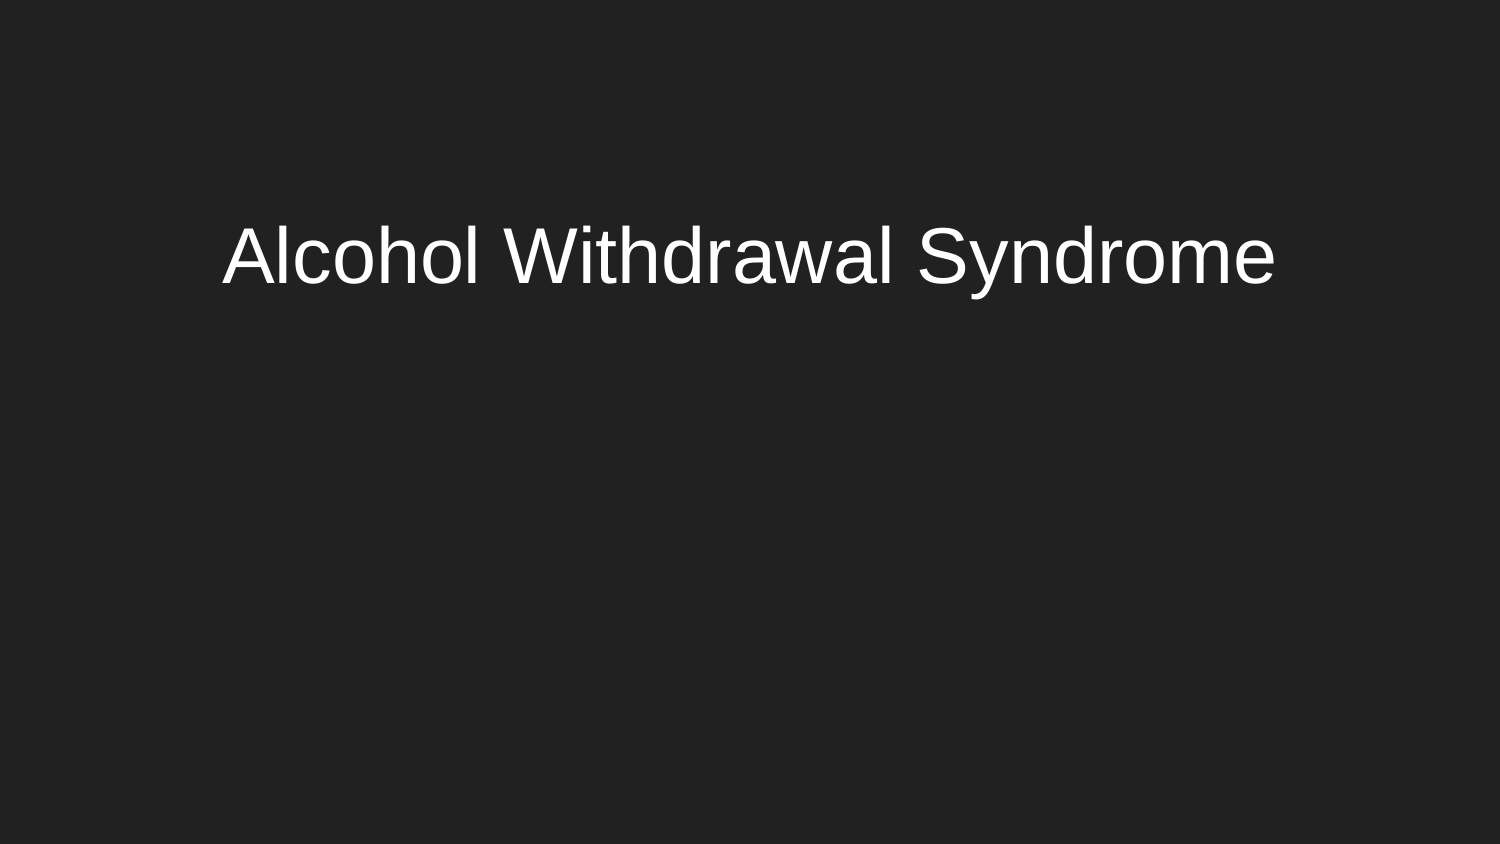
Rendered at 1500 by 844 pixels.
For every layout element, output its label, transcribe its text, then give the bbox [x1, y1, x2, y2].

list Alcohol Withdrawal Syndrome [51, 189, 1449, 750]
